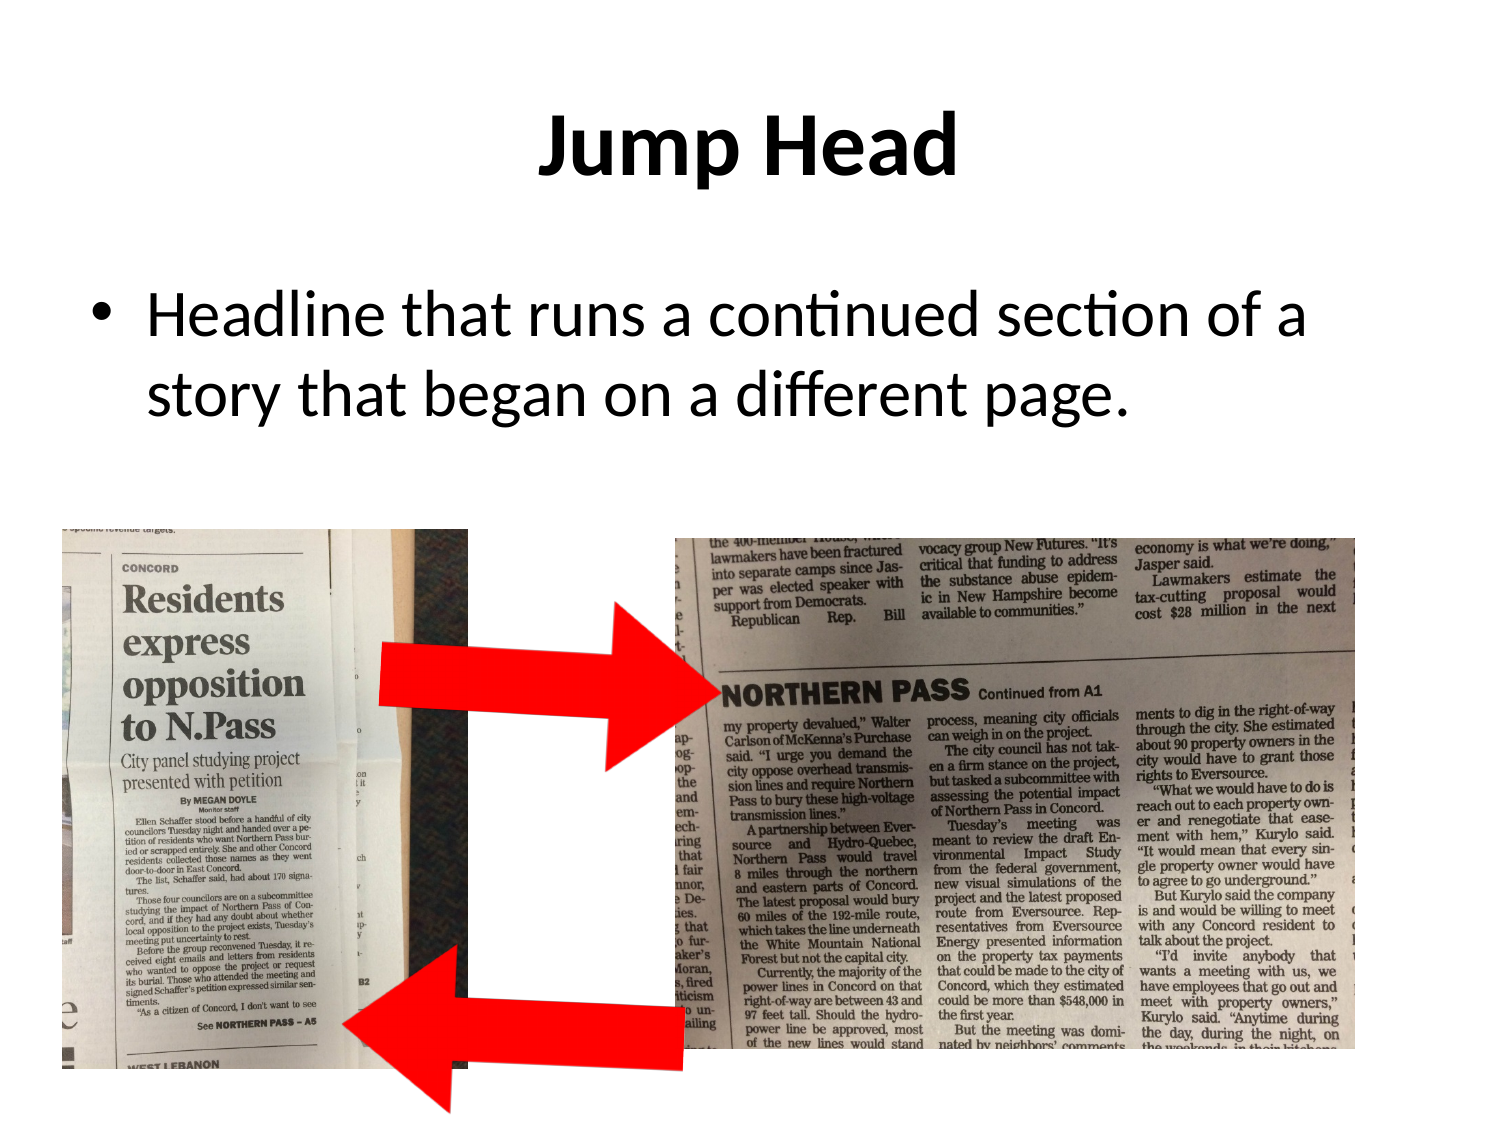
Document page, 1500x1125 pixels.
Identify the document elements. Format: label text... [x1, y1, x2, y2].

picture [62, 528, 1356, 1124]
title Jump Head [75, 45, 1425, 233]
list Headline that runs a continued section of a story that began on a different page. [75, 262, 1425, 1005]
